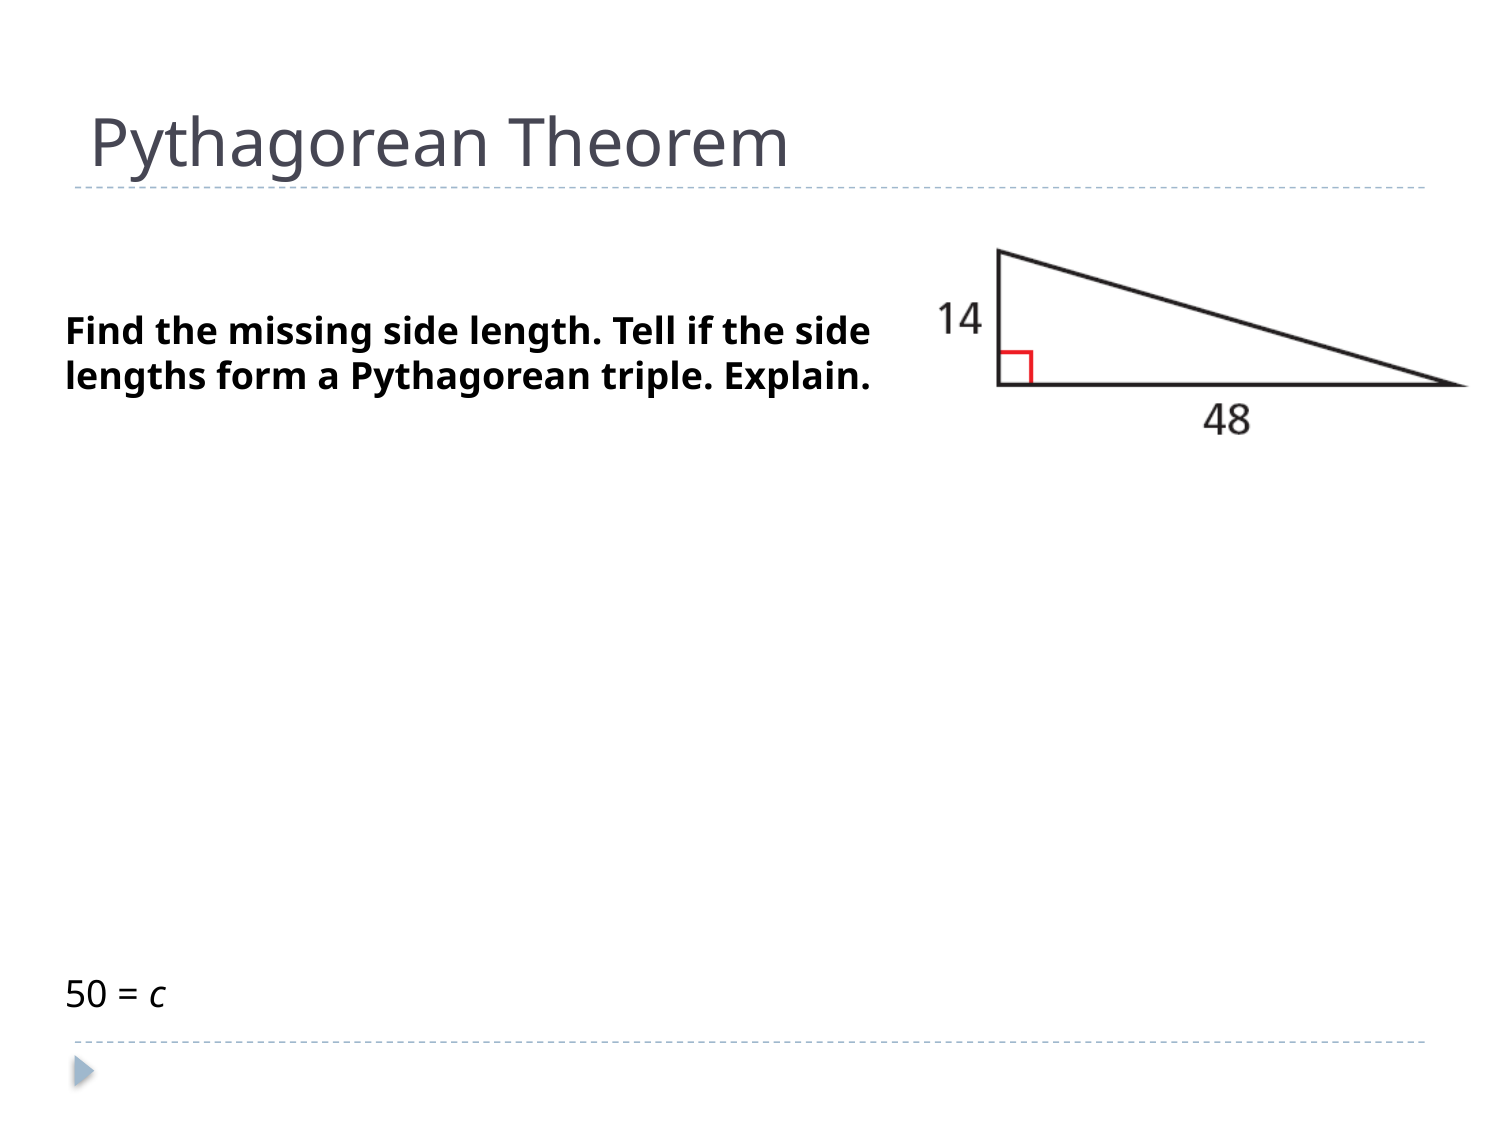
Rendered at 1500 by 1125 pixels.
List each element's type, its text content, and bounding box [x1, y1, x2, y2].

text_box Find the missing side length. Tell if the side lengths form a Pythagorean triple. Explain. [50, 299, 900, 405]
text_box 50 = c [49, 962, 425, 1023]
picture [937, 237, 1500, 454]
title Pythagorean Theorem [75, 24, 1425, 188]
